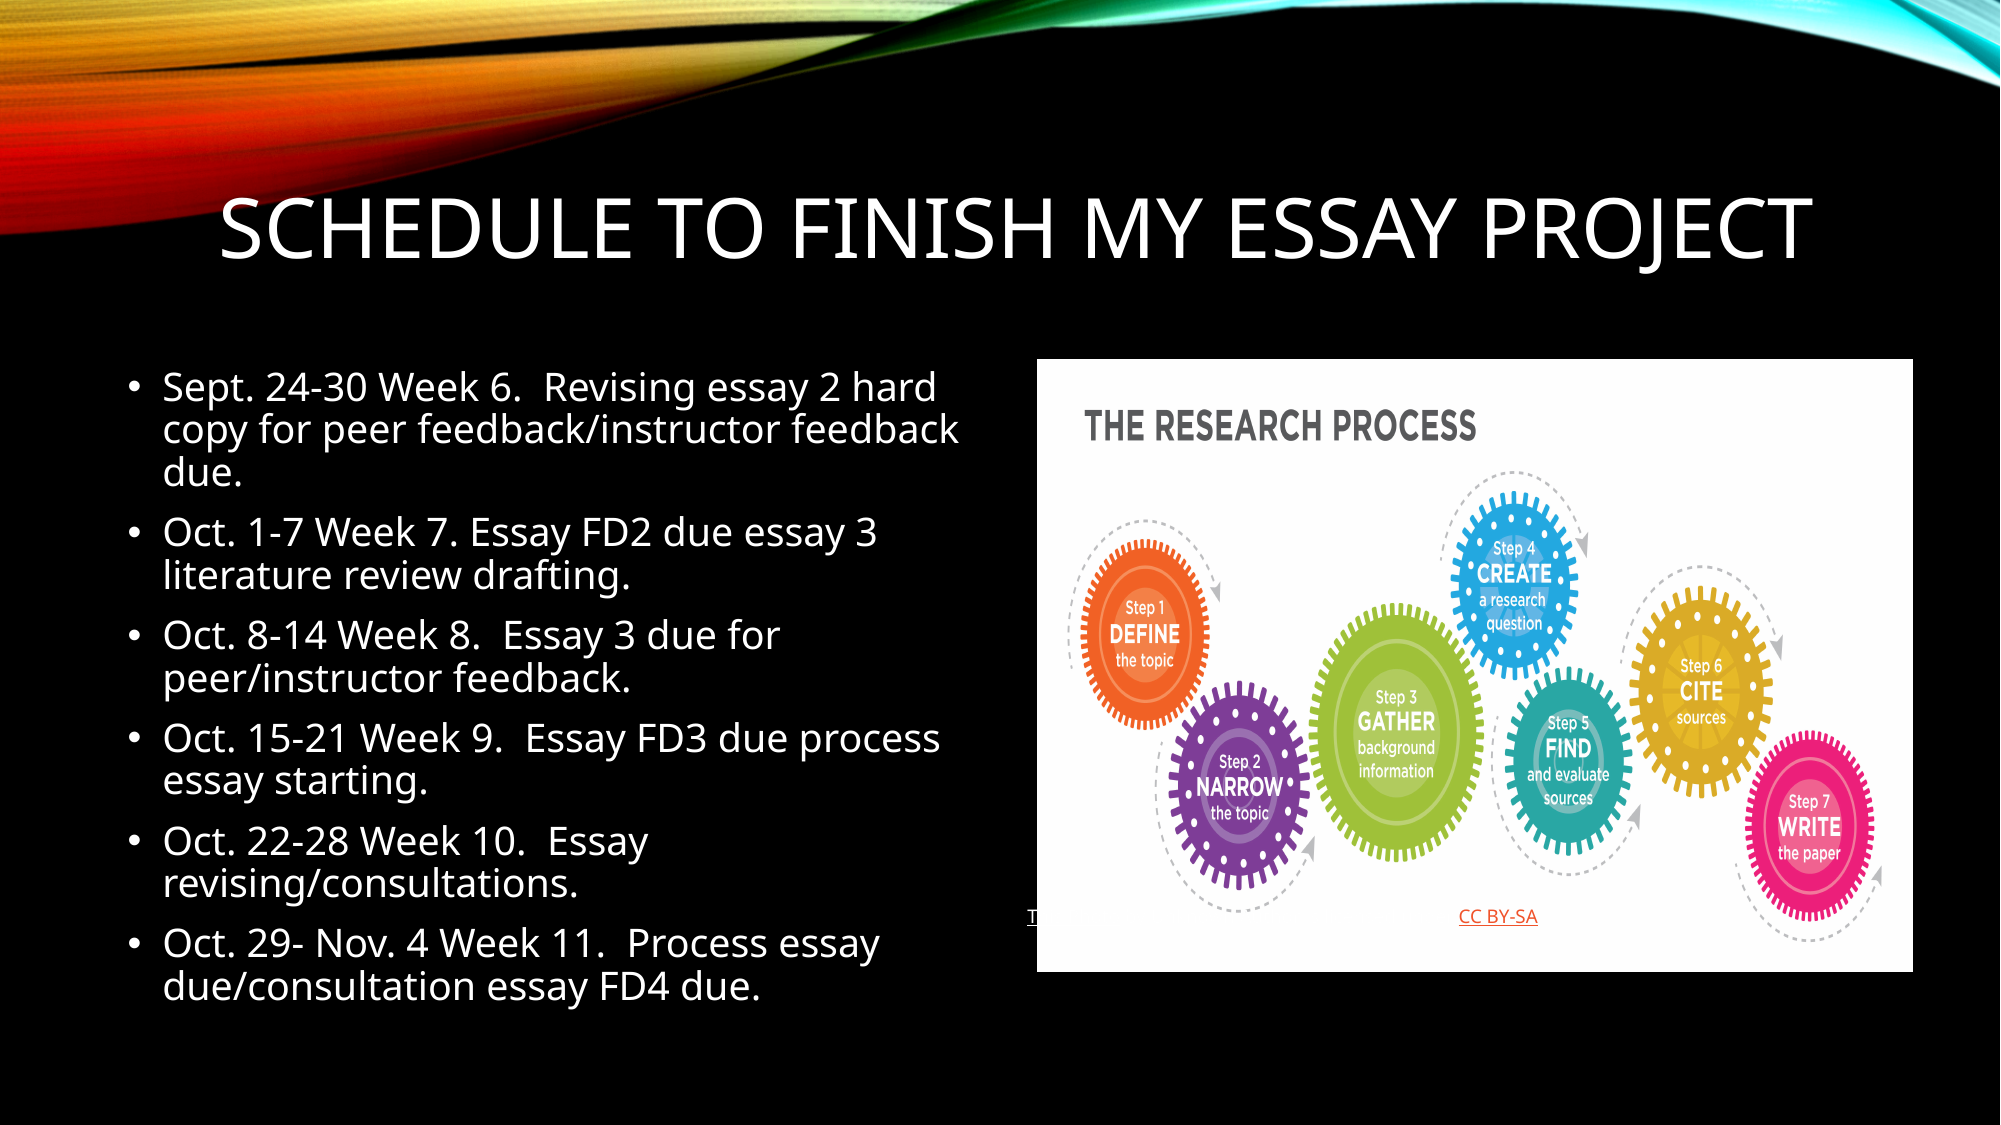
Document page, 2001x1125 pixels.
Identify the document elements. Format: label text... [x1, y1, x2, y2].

list Sept. 24-30 Week 6. Revising essay 2 hard copy for peer feedback/instructor feedback due. Oct. 1-7 Week 7. Essay FD2 due essay 3 literature review drafting. Oct. 8-14 Week 8. Essay 3 due for peer/instructor feedback. Oct. 15-21 Week 9. Essay FD3 due process essay starting. Oct. 22-28 Week 10. Essay revising/consultations. Oct. 29- Nov. 4 Week 11. Process essay due/consultation essay FD4 due. [112, 360, 988, 1021]
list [1037, 359, 1913, 972]
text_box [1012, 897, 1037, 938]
picture [0, 0, 2000, 237]
title Schedule to finish my essay project [131, 125, 1830, 338]
